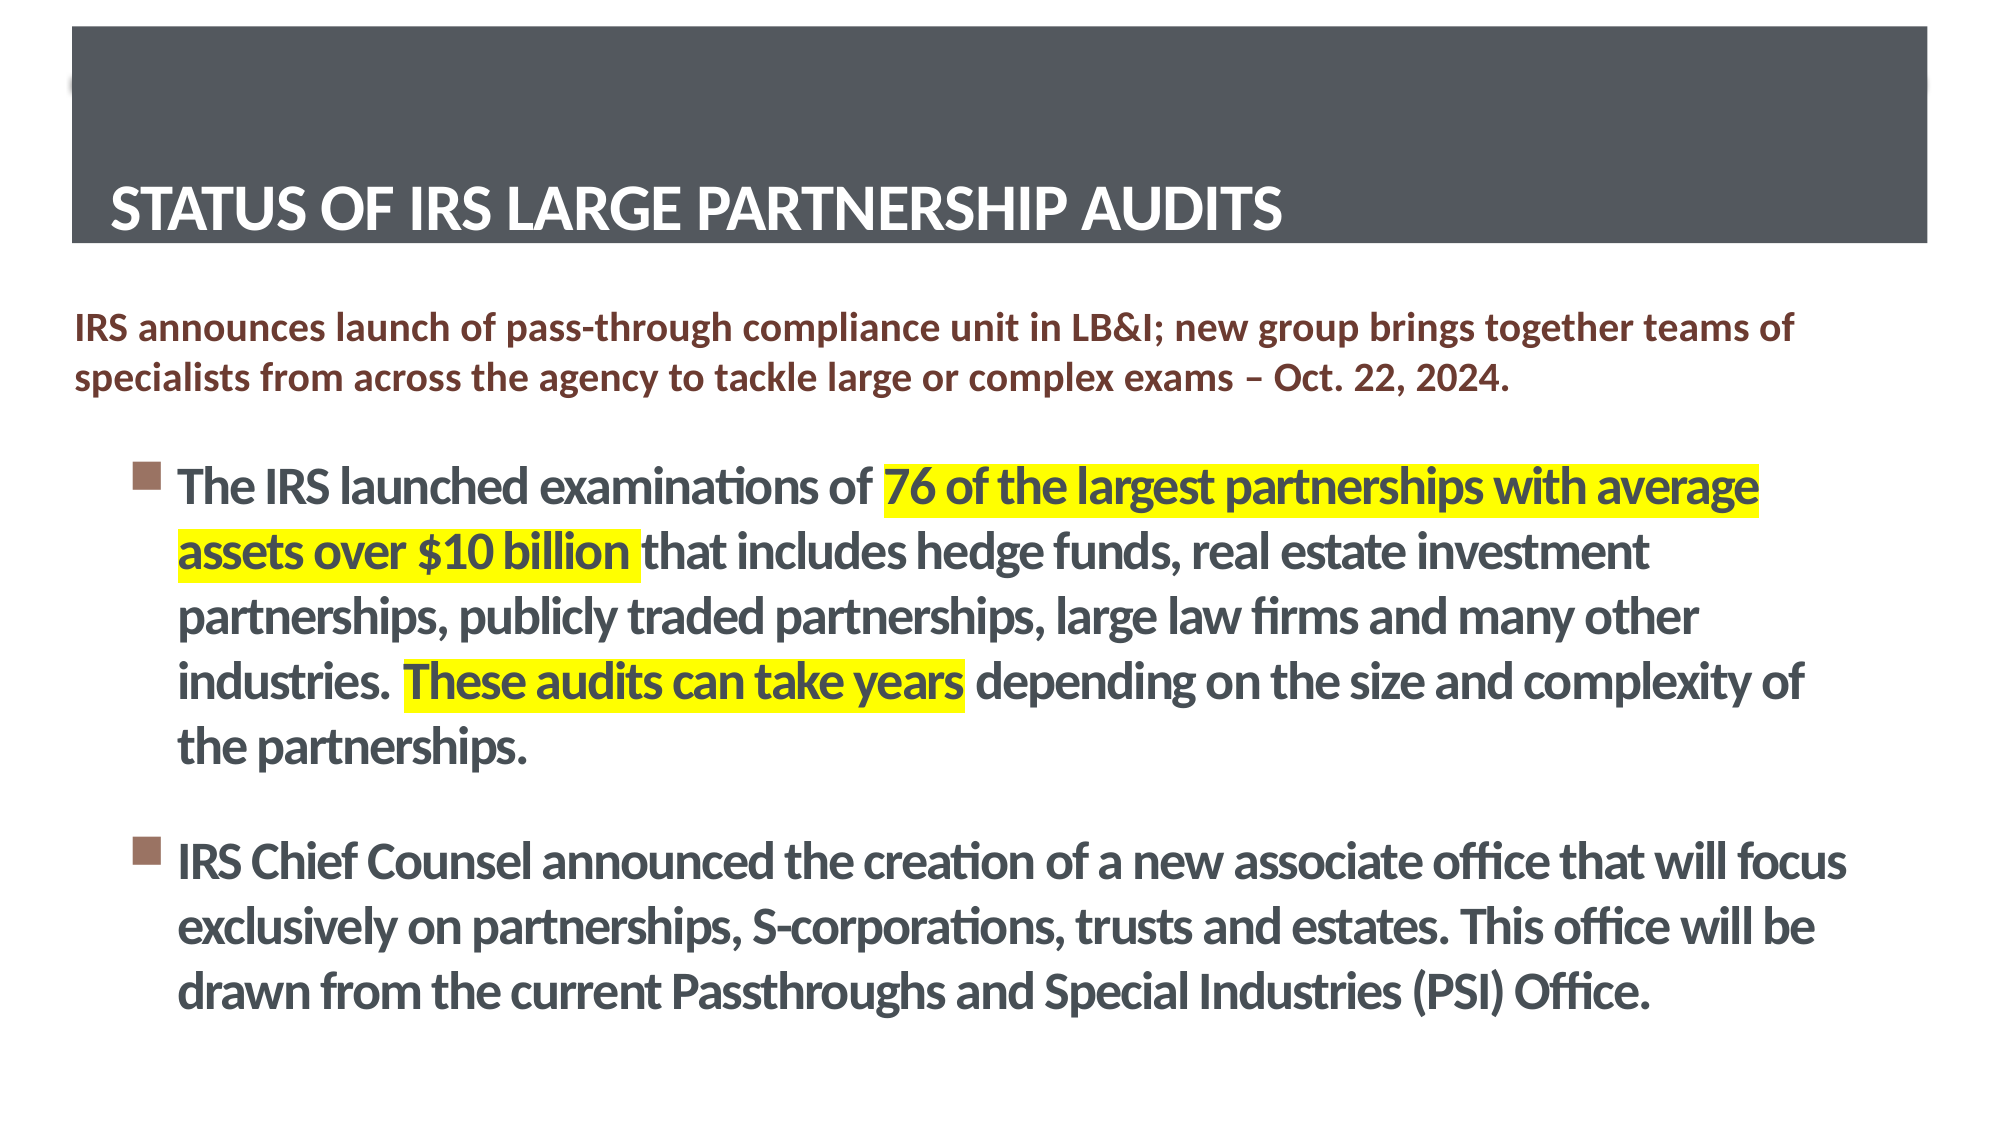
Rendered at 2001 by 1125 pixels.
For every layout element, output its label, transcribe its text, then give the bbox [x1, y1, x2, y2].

title Status of IRS Large Partnership Audits [72, 26, 1928, 244]
text_box IRS announces launch of pass-through compliance unit in LB&I; new group brings together teams of specialists from across the agency to tackle large or complex exams – Oct. 22, 2024. The IRS launched examinations of 76 of the largest partnerships with average assets over $10 billion that includes hedge funds, real estate investment partnerships, publicly traded partnerships, large law firms and many other industries. These audits can take years depending on the size and complexity of the partnerships. IRS Chief Counsel announced the creation of a new associate office that will focus exclusively on partnerships, S-corporations, trusts and estates. This office will be drawn from the current Passthroughs and Special Industries (PSI) Office. [72, 297, 1859, 1020]
